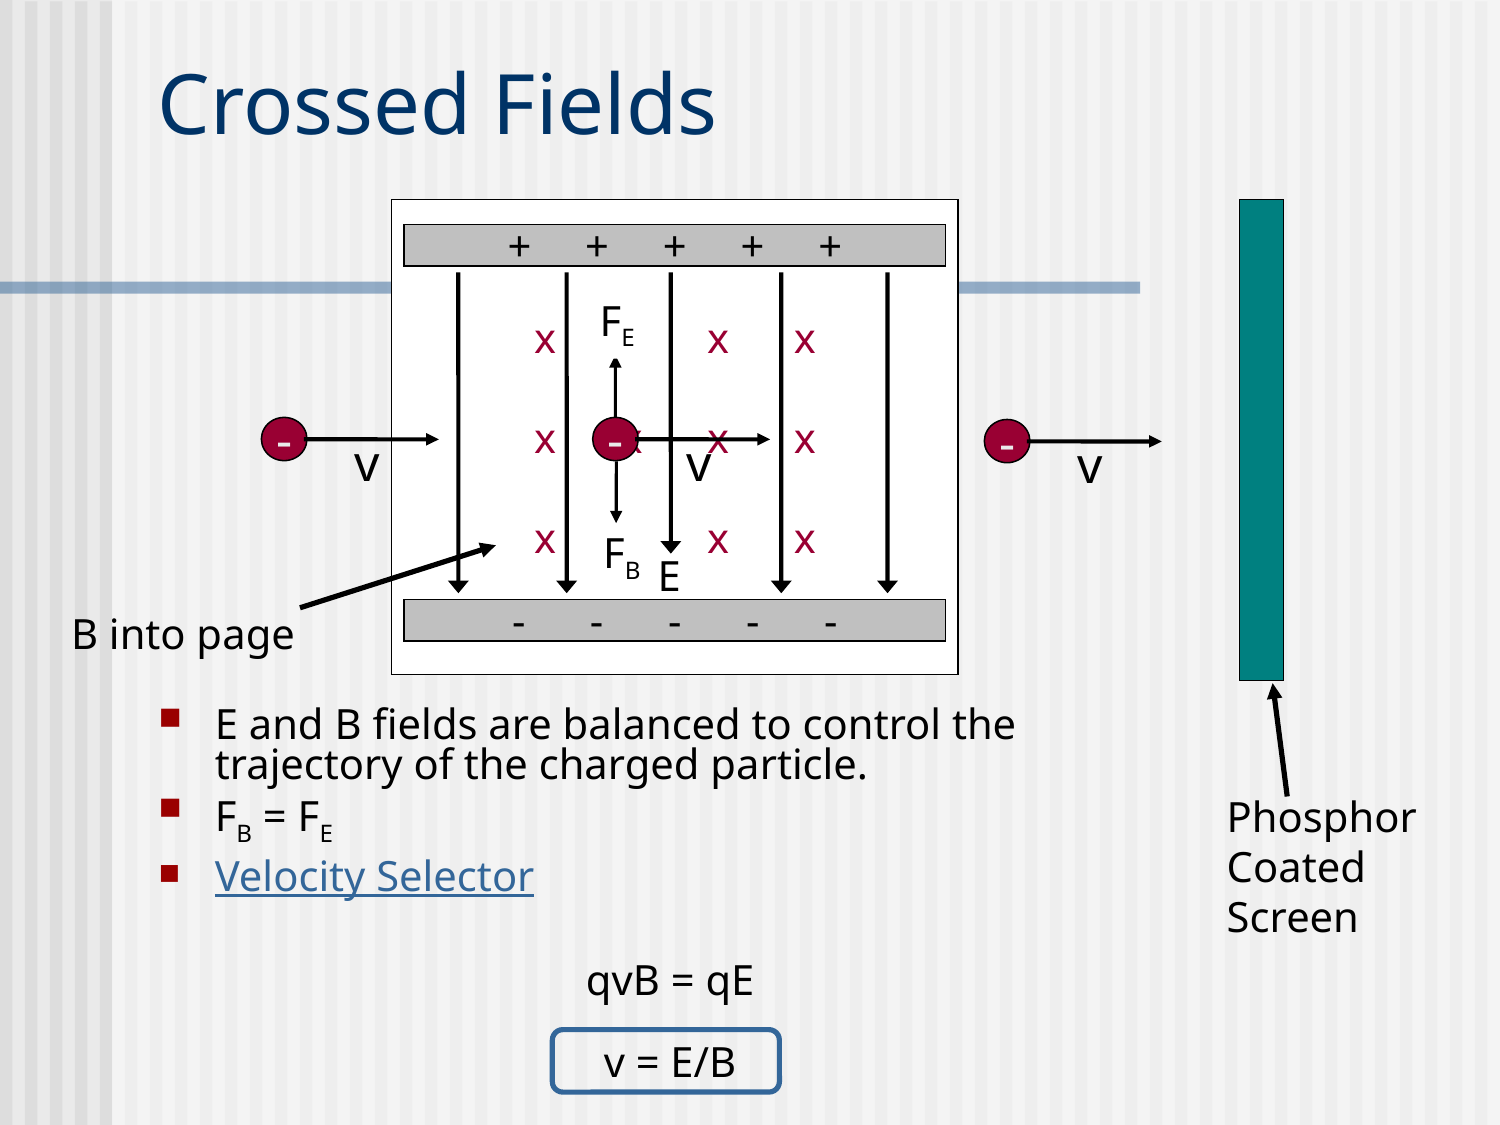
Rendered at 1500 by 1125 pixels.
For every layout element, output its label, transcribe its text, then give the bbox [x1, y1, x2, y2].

title Crossed Fields [142, 43, 1482, 159]
list E and B fields are balanced to control the trajectory of the charged particle. FB = FE Velocity Selector qvB = qE v = E/B [143, 958, 1197, 1095]
text_box [552, 1029, 780, 1093]
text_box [55, 199, 1445, 950]
